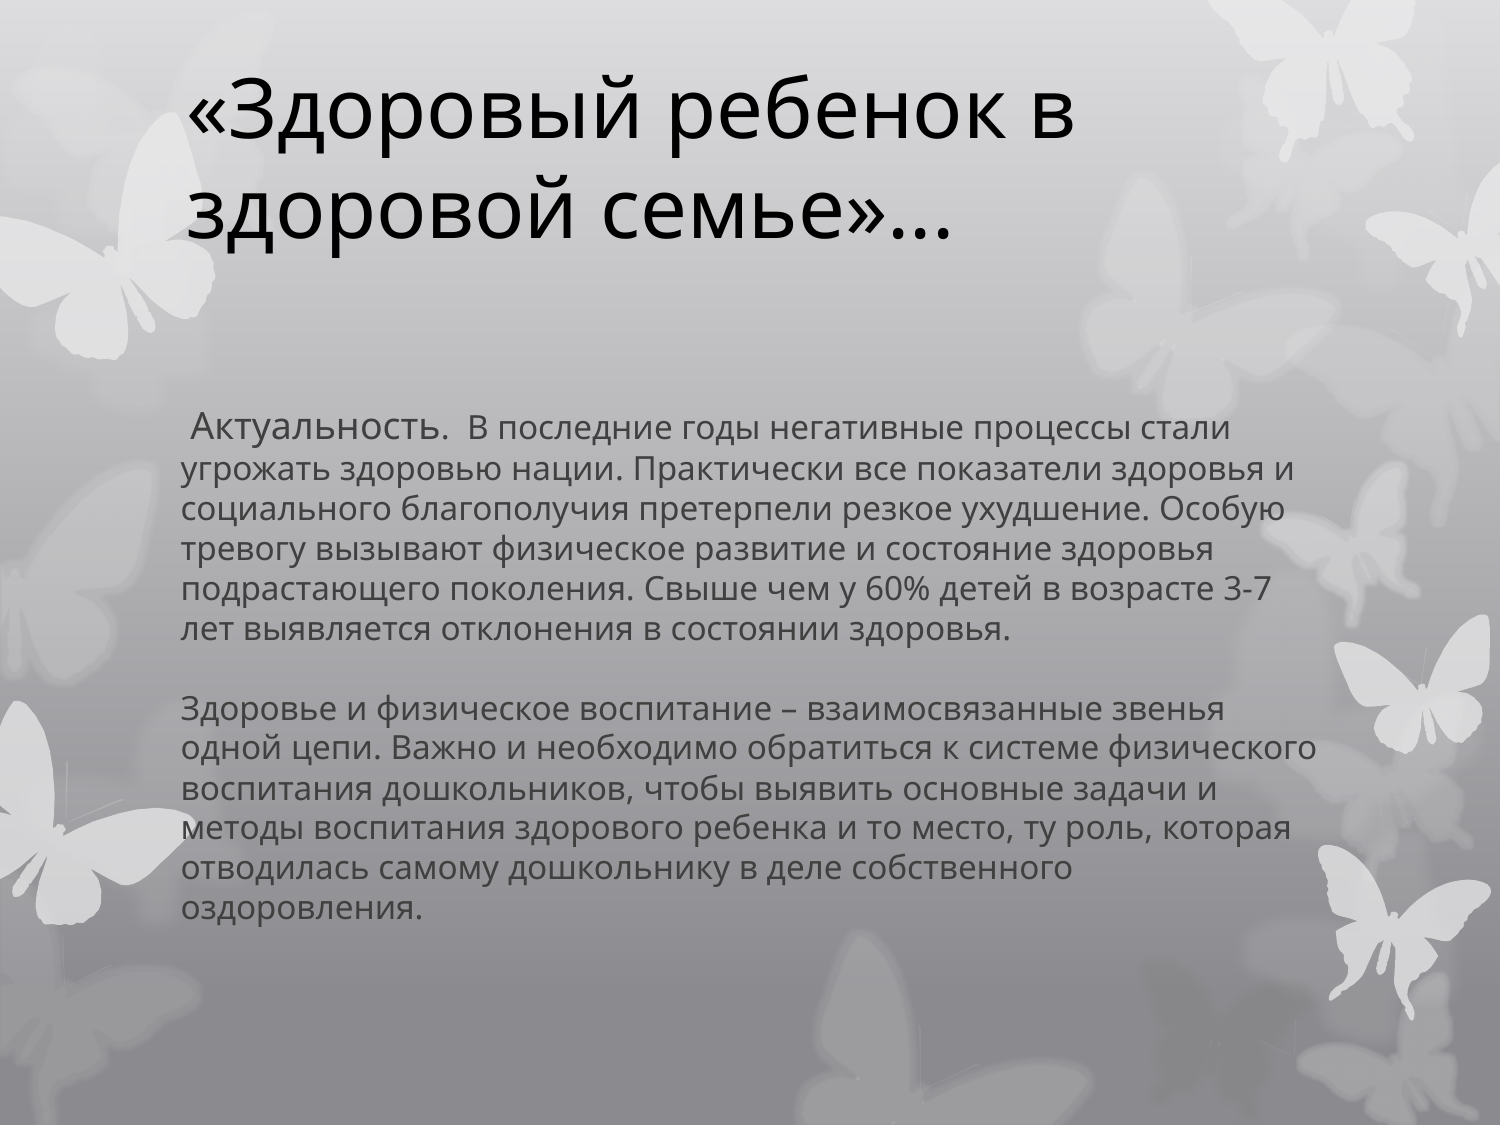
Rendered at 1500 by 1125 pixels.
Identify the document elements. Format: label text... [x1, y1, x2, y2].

list «Здоровый ребенок в здоровой семье»... [171, 42, 1340, 268]
title Актуальность. В последние годы негативные процессы стали угрожать здоровью нации. Практически все показатели здоровья и социального благополучия претерпели резкое ухудшение. Особую тревогу вызывают физическое развитие и состояние здоровья подрастающего поколения. Свыше чем у 60% детей в возрасте 3-7 лет выявляется отклонения в состоянии здоровья. Здоровье и физическое воспитание – взаимосвязанные звенья одной цепи. Важно и необходимо обратиться к системе физического воспитания дошкольников, чтобы выявить основные задачи и методы воспитания здорового ребенка и то место, ту роль, которая отводилась самому дошкольнику в деле собственного оздоровления. [165, 326, 1335, 1083]
